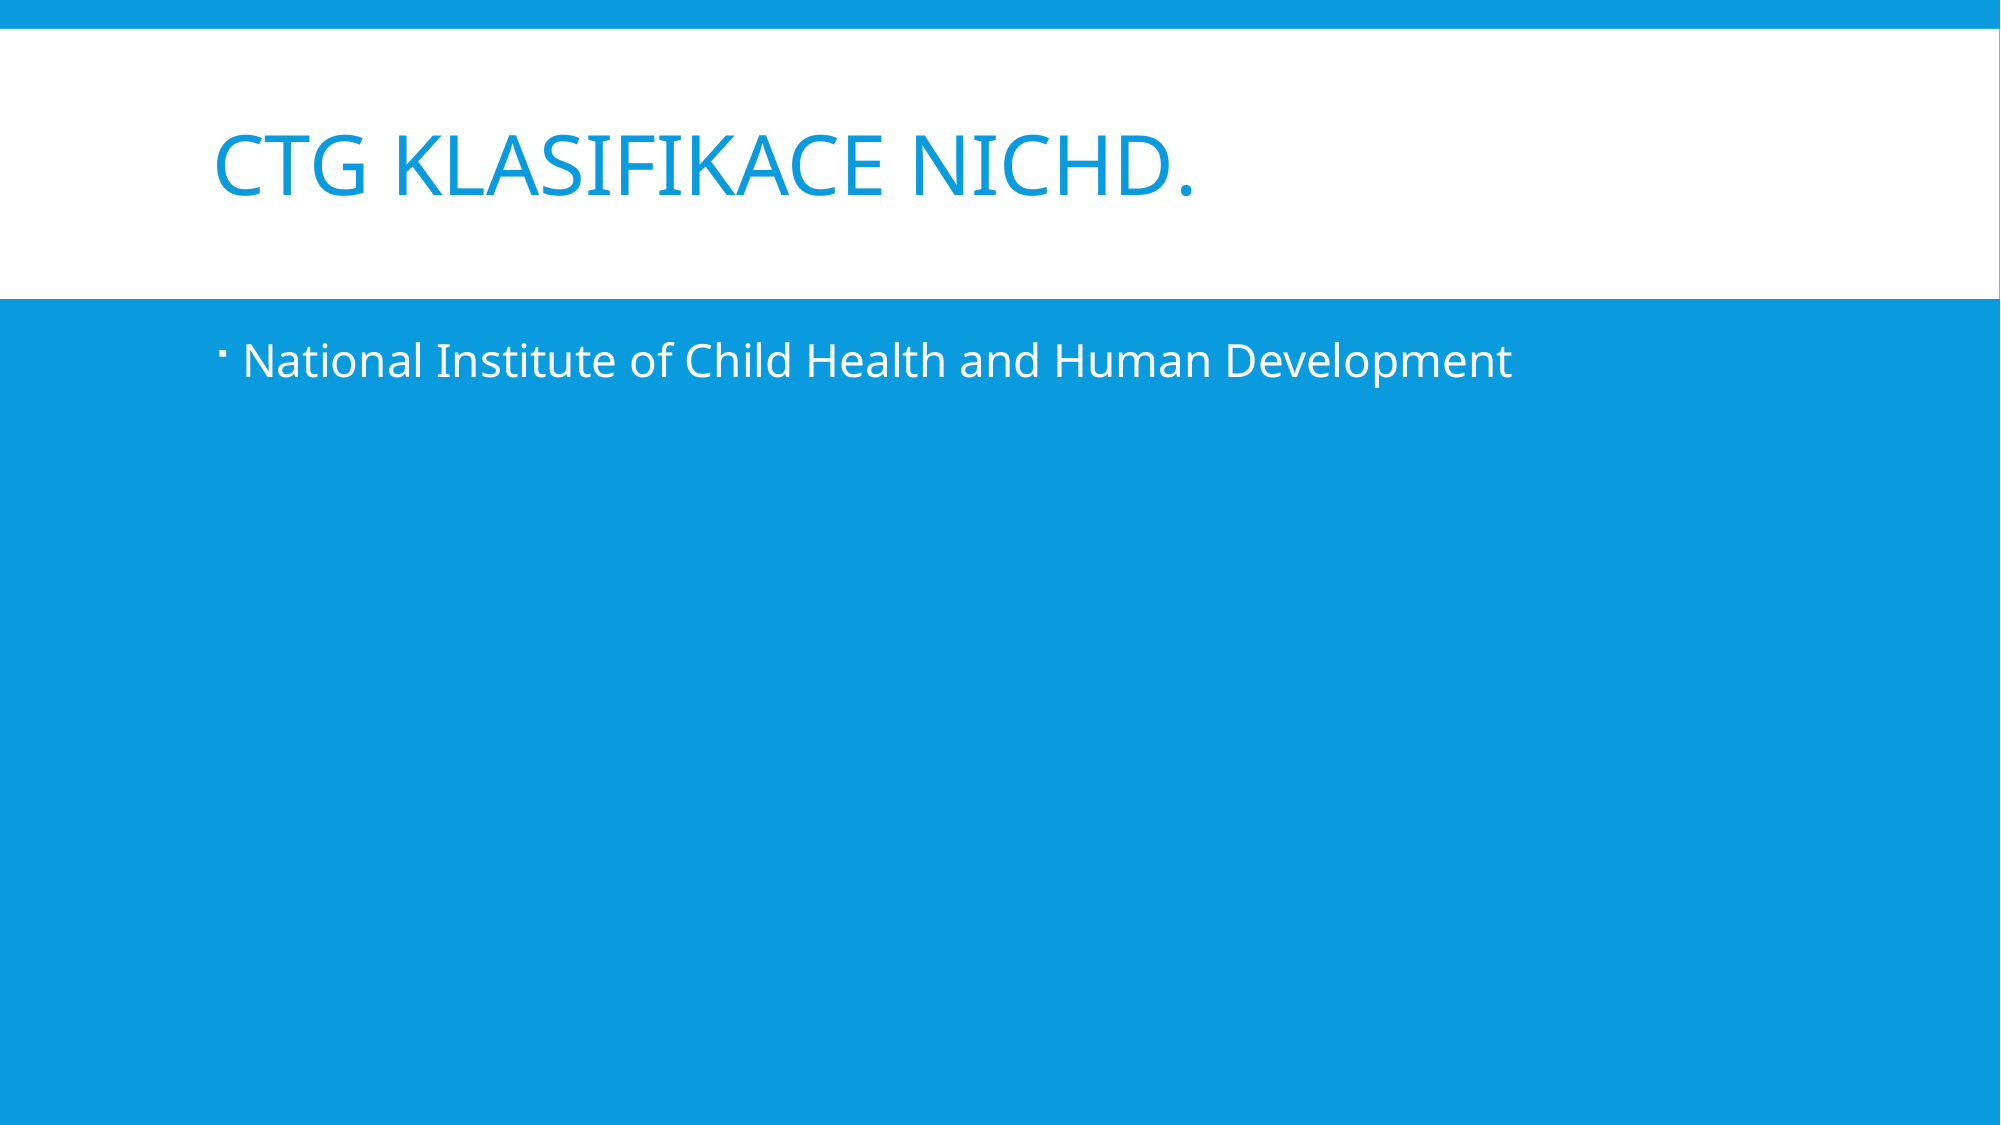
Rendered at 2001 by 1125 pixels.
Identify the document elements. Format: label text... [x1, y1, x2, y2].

title CTG klasifikace NICHD. [197, 46, 1803, 295]
list National Institute of Child Health and Human Development [197, 329, 1803, 1020]
